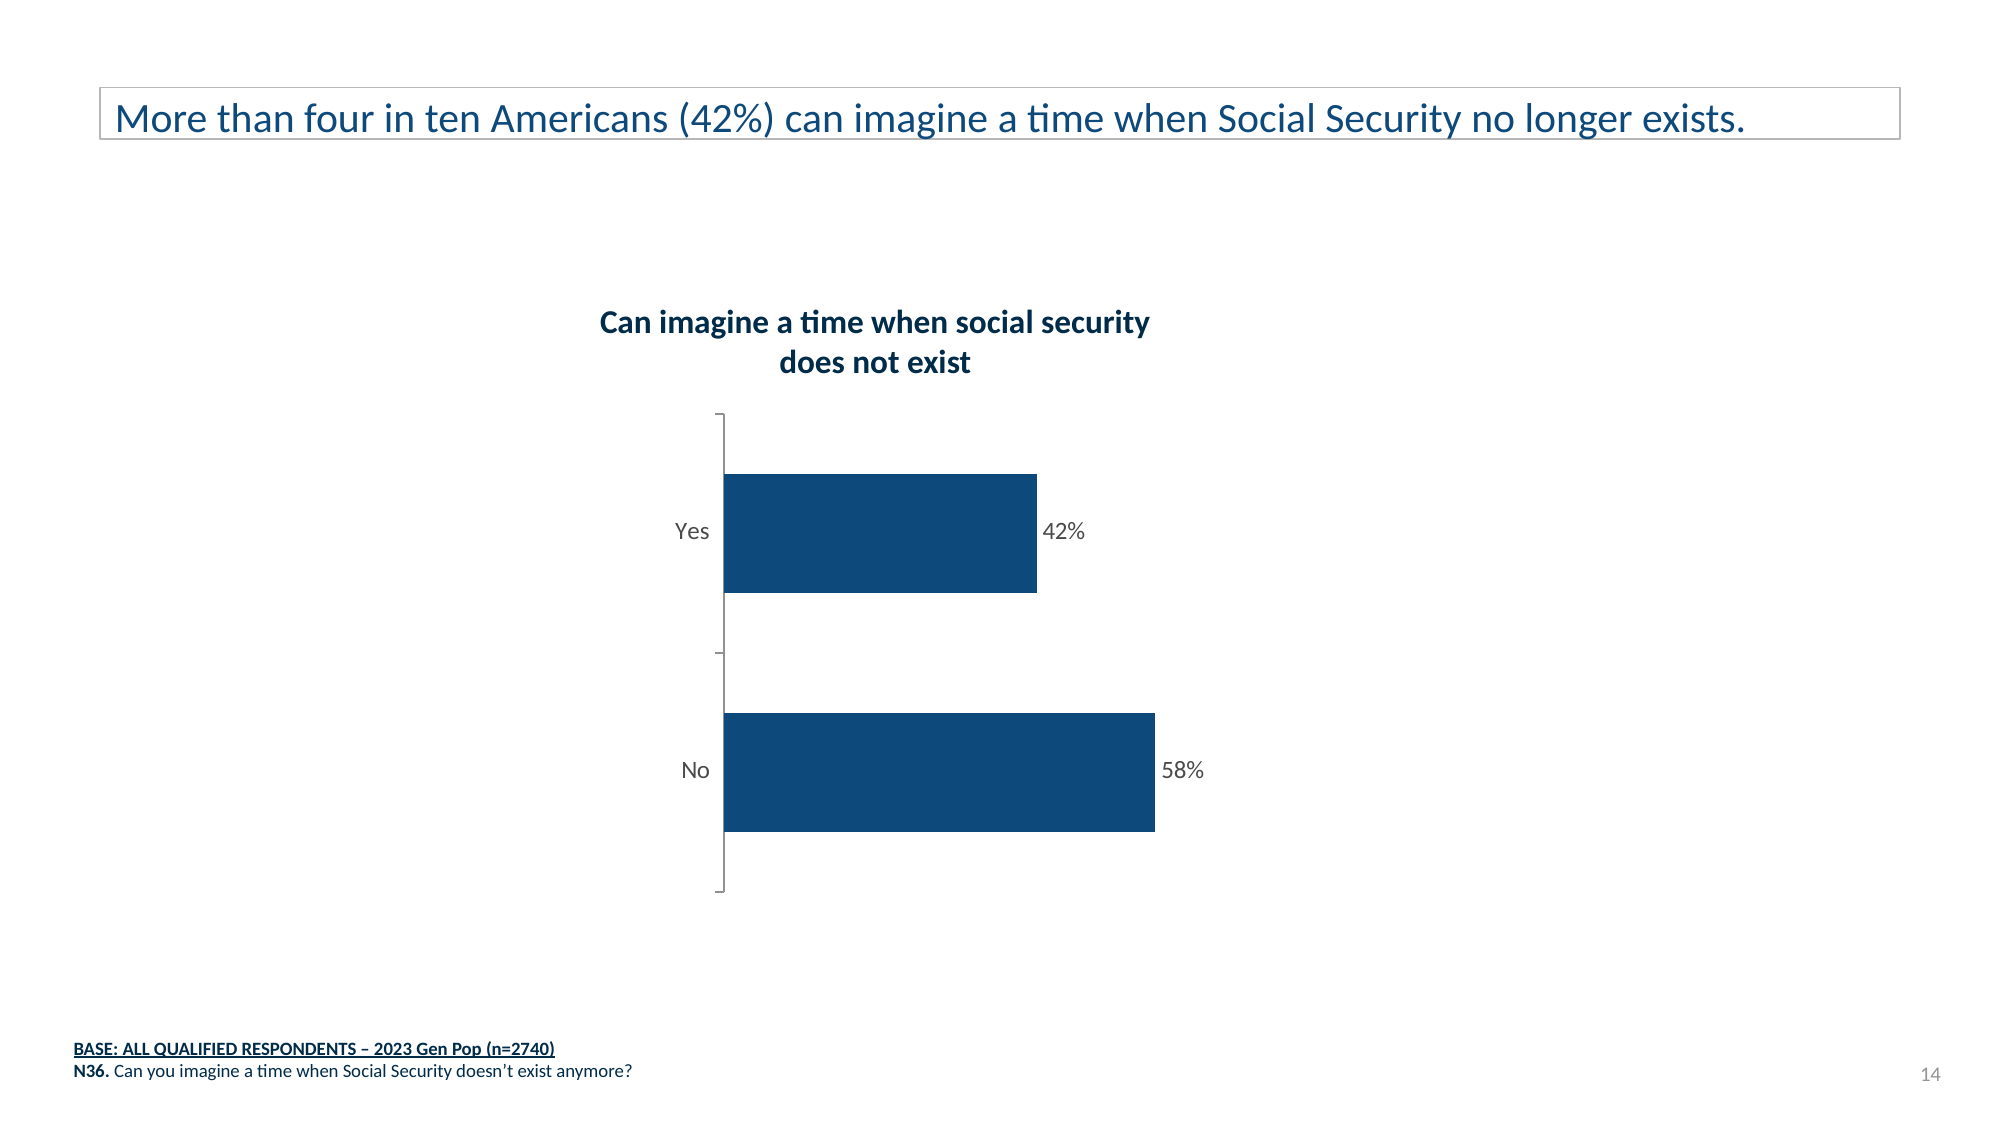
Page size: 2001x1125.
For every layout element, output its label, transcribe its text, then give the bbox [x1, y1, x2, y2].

title More than four in ten Americans (42%) can imagine a time when Social Security no longer exists. [99, 87, 1901, 140]
text_box BASE: ALL QUALIFIED RESPONDENTS – 2023 Gen Pop (n=2740) N36. Can you imagine a time when Social Security doesn’t exist anymore? [58, 1028, 1450, 1089]
slide_number 14 [1506, 1042, 1956, 1103]
chart [661, 388, 1476, 918]
text_box Can imagine a time when social security does not exist [560, 293, 1191, 388]
